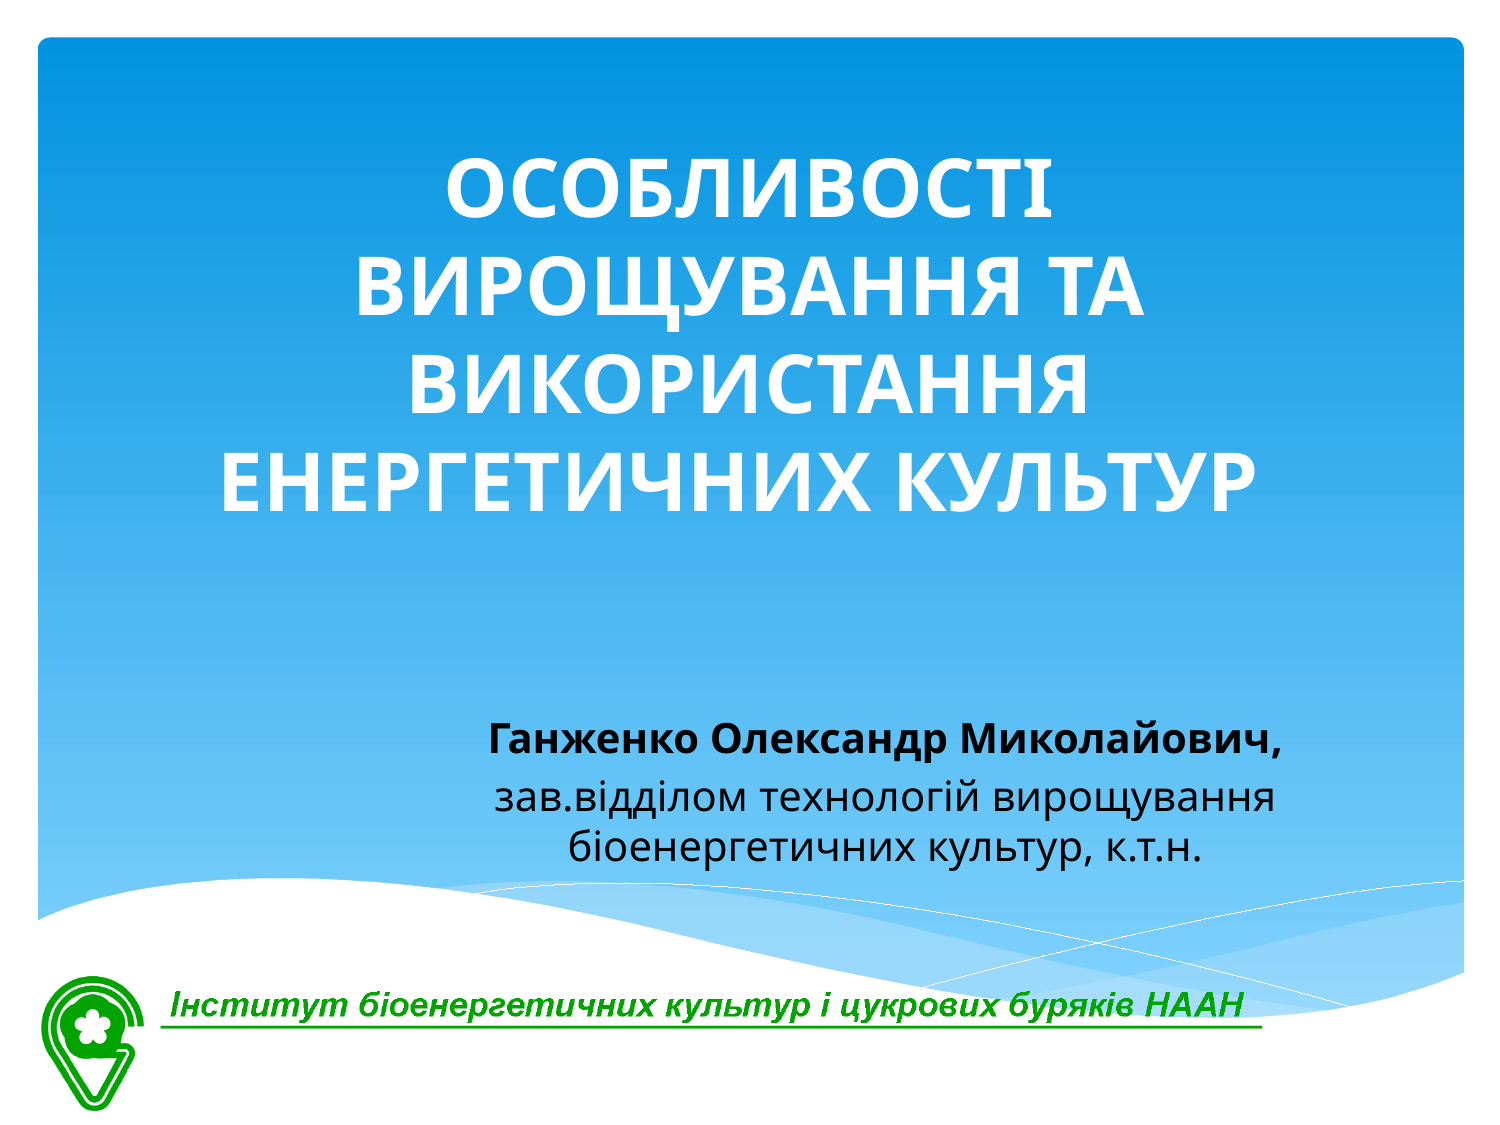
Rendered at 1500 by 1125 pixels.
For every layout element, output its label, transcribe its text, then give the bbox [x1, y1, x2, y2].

picture [40, 975, 1359, 1112]
subtitle Ганженко Олександр Миколайович, зав.відділом технологій вирощування біоенергетичних культур, к.т.н. [360, 704, 1411, 1125]
title ОСОБЛИВОСТІ ВИРОЩУВАННЯ ТА ВИКОРИСТАННЯ ЕНЕРГЕТИЧНИХ КУЛЬТУР [112, 125, 1388, 535]
